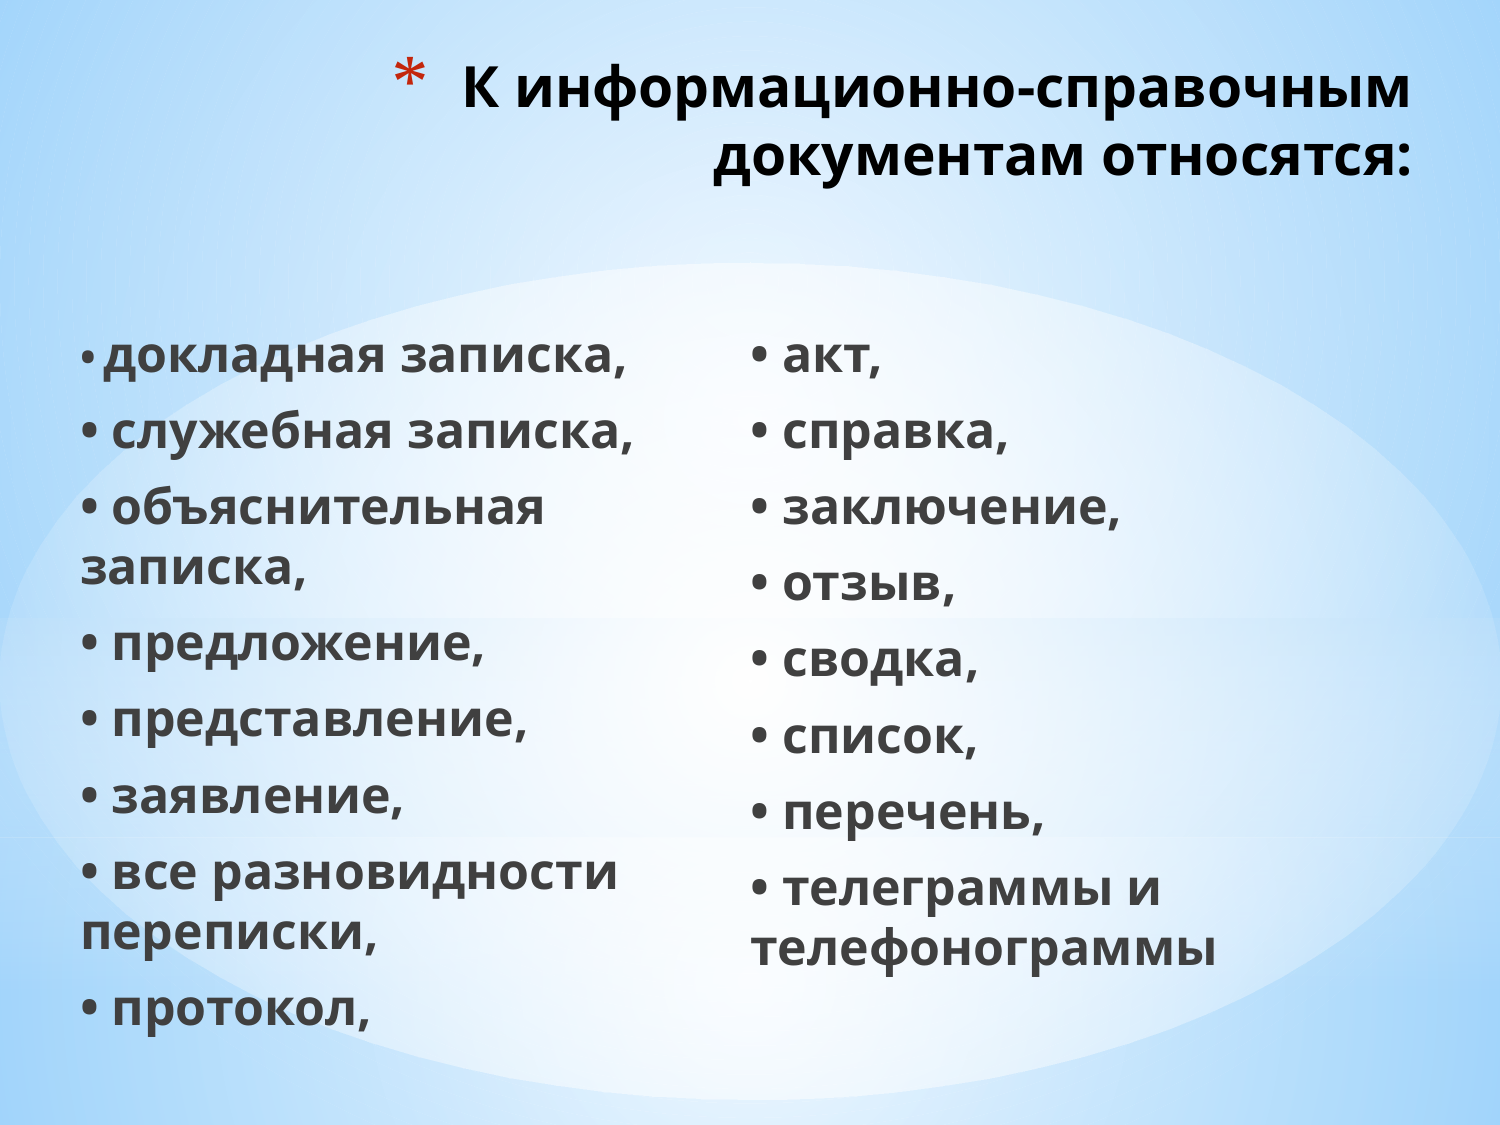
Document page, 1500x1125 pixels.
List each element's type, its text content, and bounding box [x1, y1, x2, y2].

title К информационно-справочным документам относятся: [360, 42, 1429, 231]
list • докладная записка, • служебная записка, • объяснительная записка, • предложение, • представление, • заявление, • все разновидности переписки, • протокол, • акт, • справка, • заключение, • отзыв, • сводка, • список, • перечень, • телеграммы и телефонограммы [64, 314, 1437, 1083]
